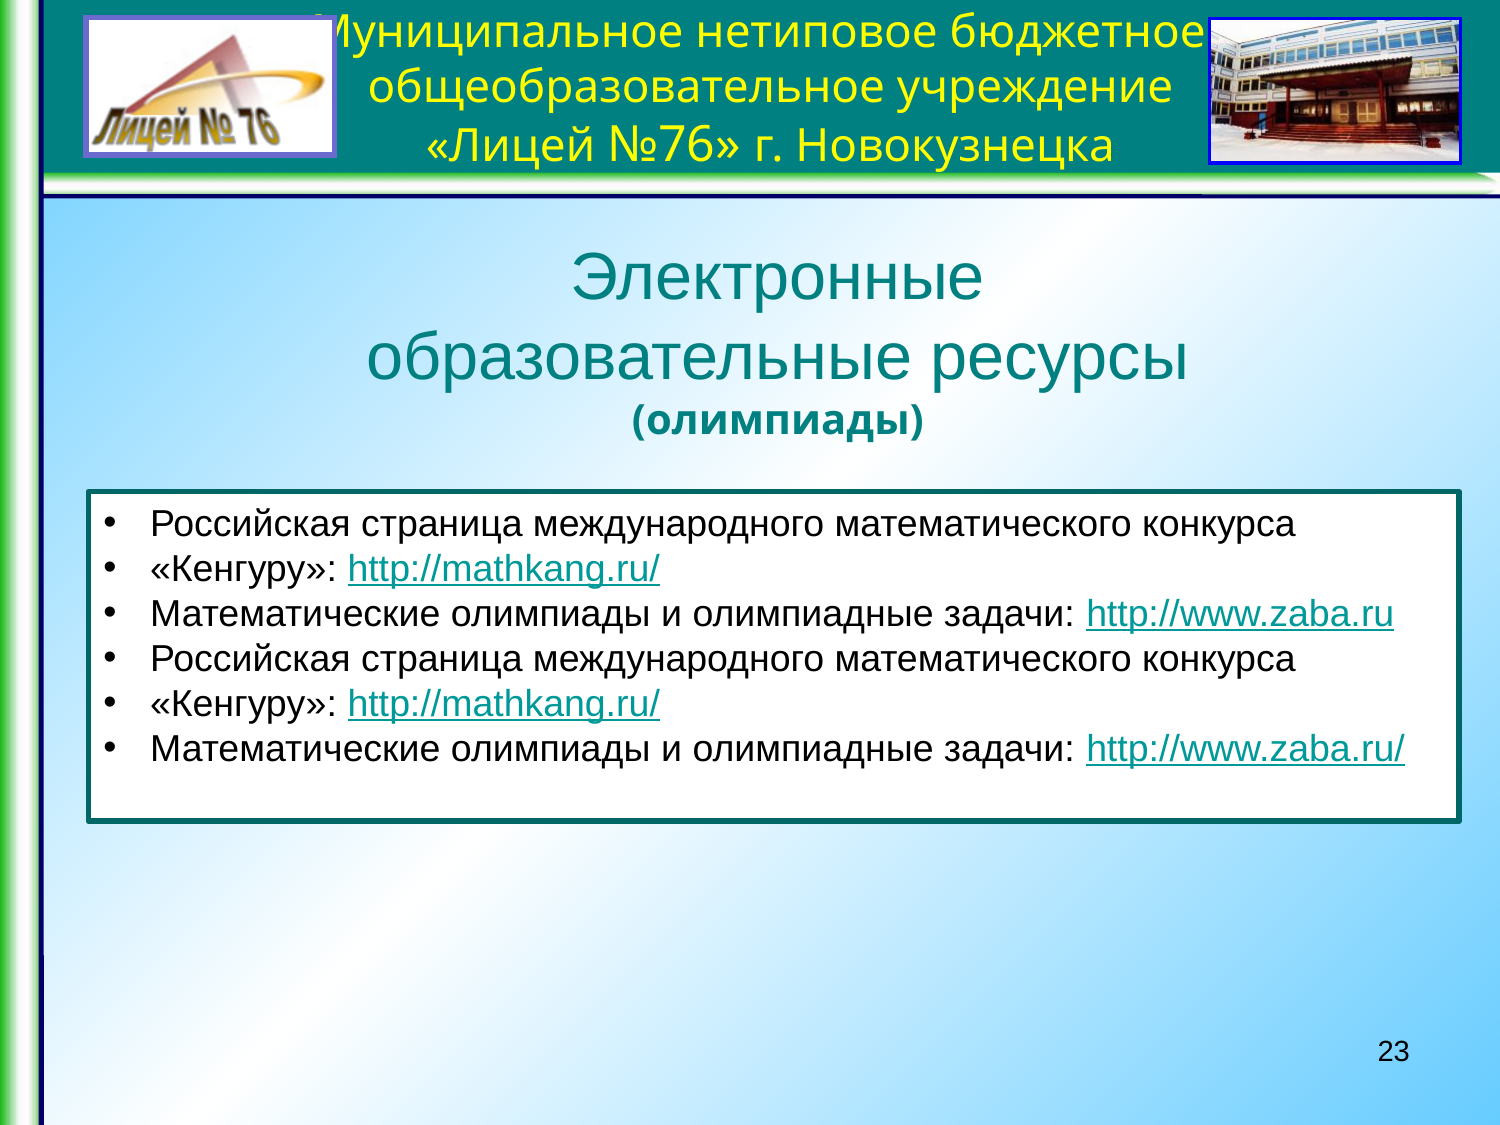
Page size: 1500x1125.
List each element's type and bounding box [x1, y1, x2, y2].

picture [88, 20, 332, 153]
picture [1210, 20, 1460, 162]
text_box [0, 0, 1500, 1125]
